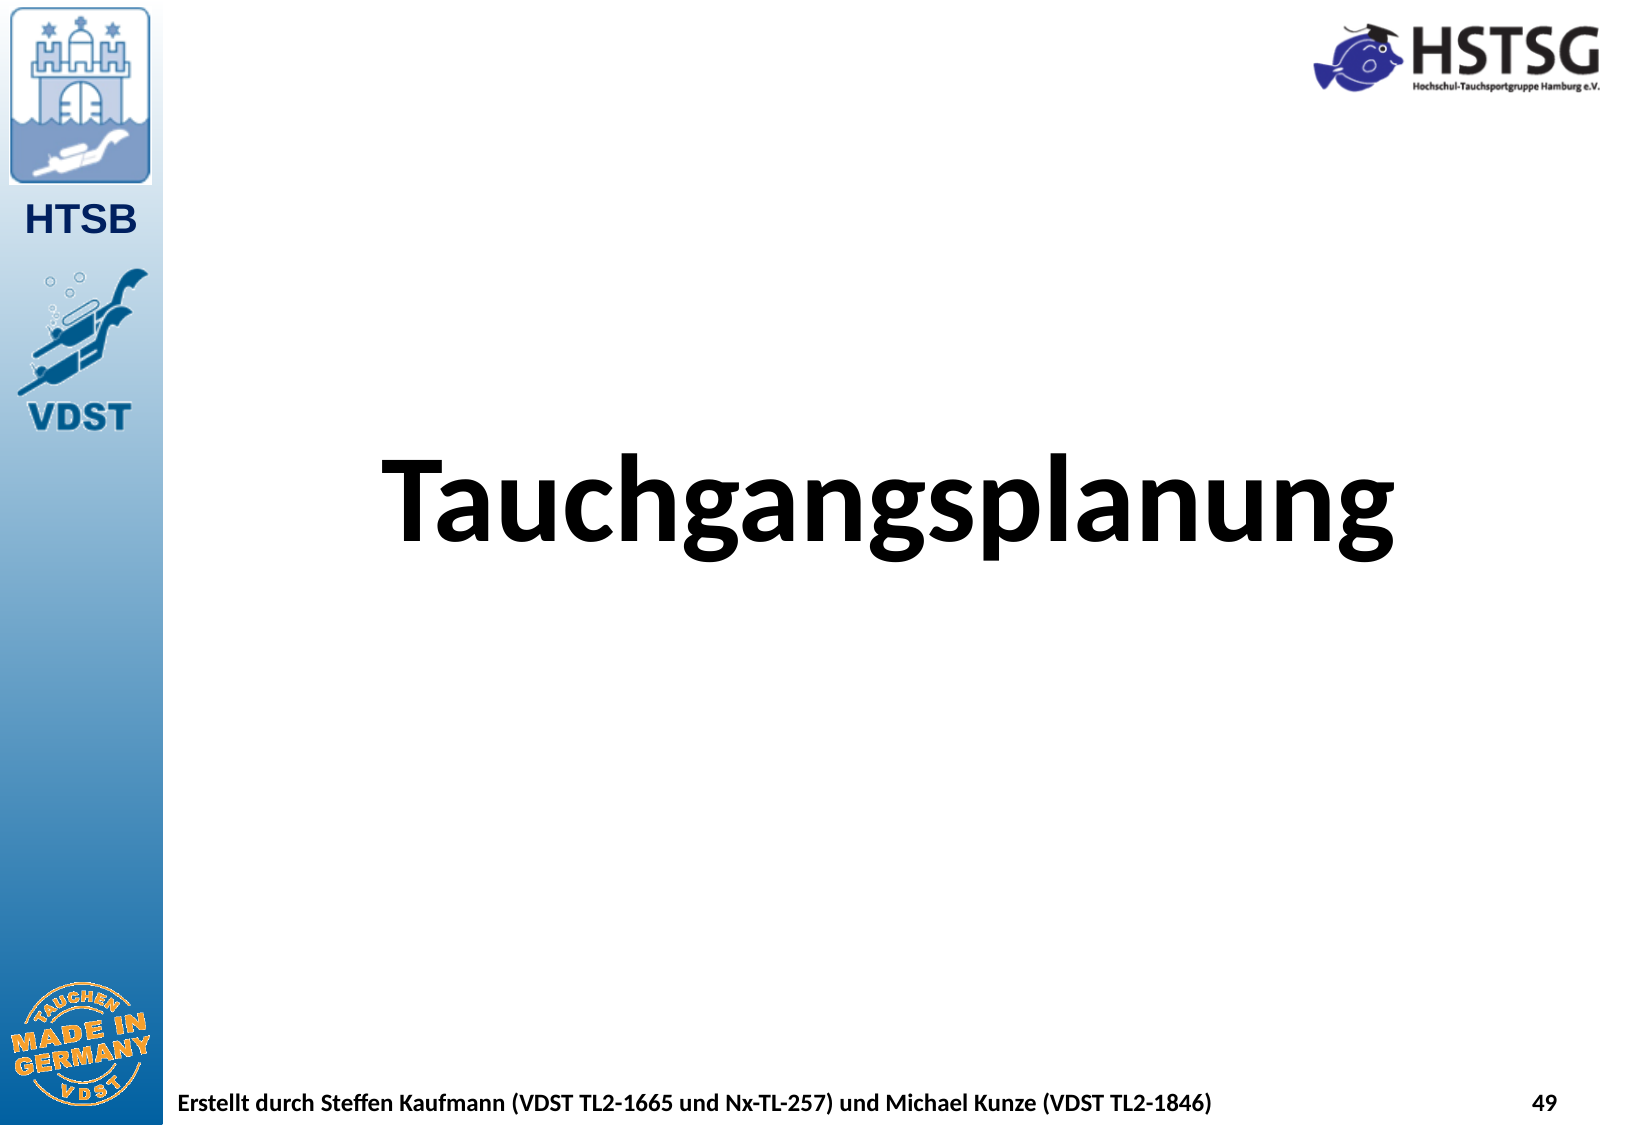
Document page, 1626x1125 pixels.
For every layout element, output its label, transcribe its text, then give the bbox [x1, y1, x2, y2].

picture [11, 982, 150, 1106]
picture [16, 267, 151, 433]
picture [1308, 19, 1612, 96]
picture [9, 6, 152, 185]
title Tauchgangsplanung [198, 408, 1580, 728]
